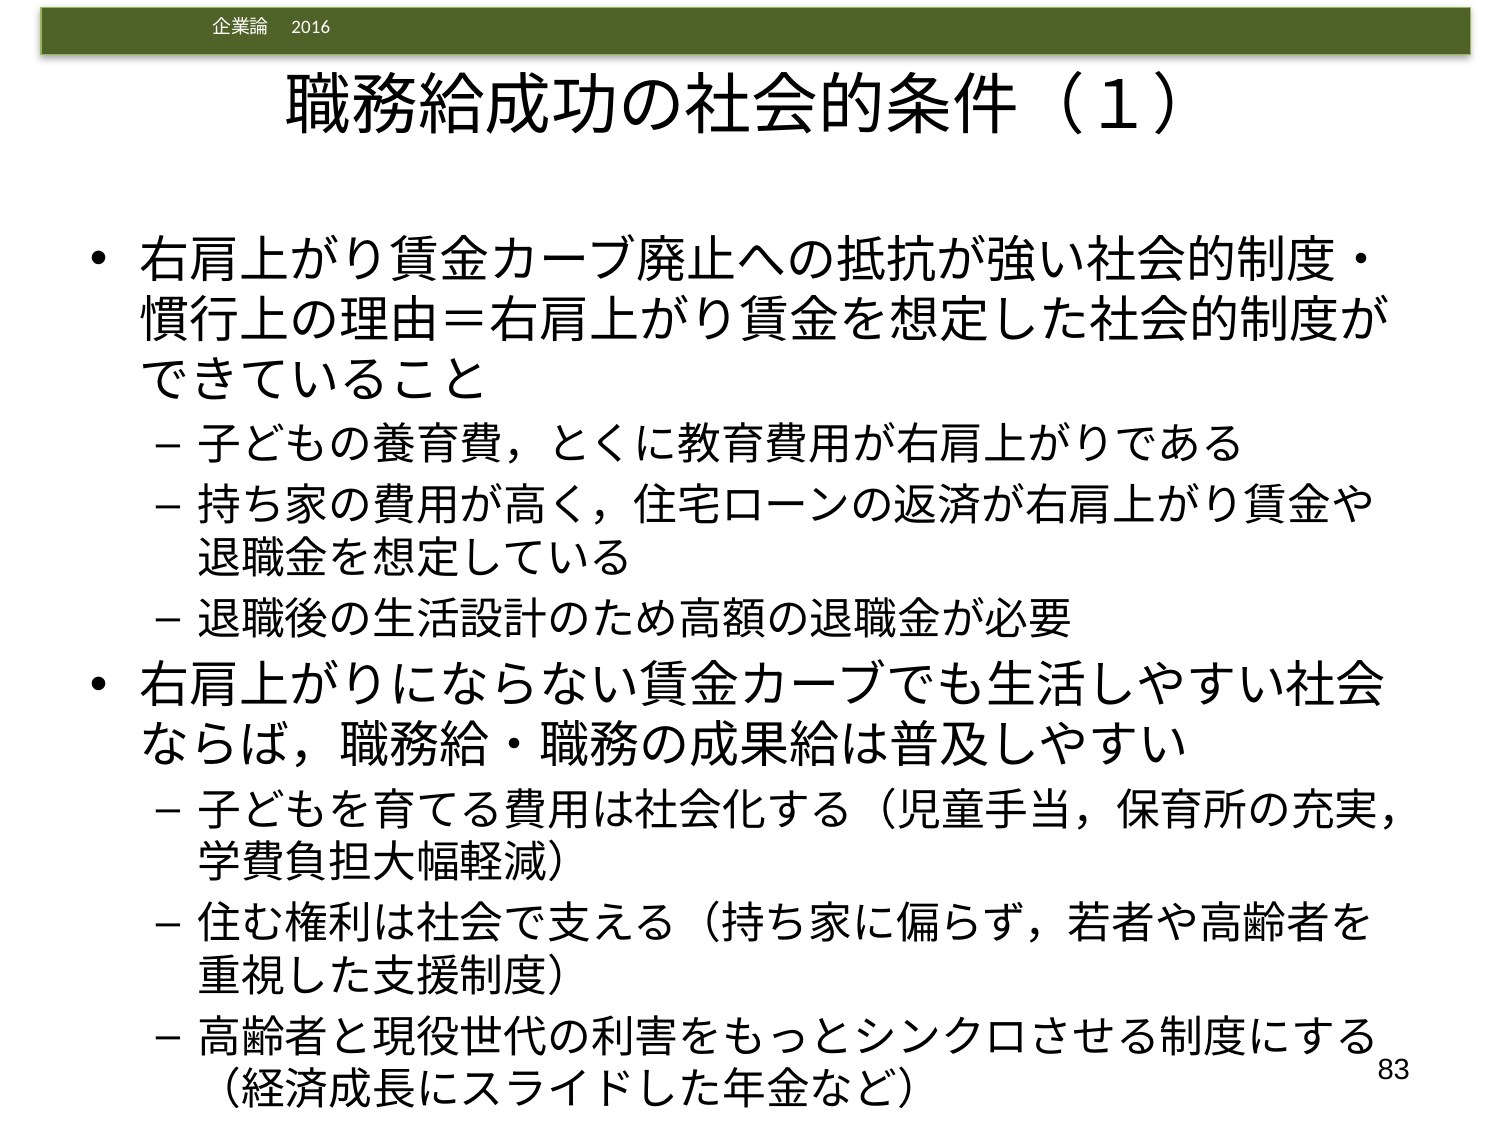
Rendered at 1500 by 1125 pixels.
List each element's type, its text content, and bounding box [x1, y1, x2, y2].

list 右肩上がり賃金カーブ廃止への抵抗が強い社会的制度・慣行上の理由＝右肩上がり賃金を想定した社会的制度ができていること 子どもの養育費，とくに教育費用が右肩上がりである 持ち家の費用が高く，住宅ローンの返済が右肩上がり賃金や退職金を想定している 退職後の生活設計のため高額の退職金が必要 右肩上がりにならない賃金カーブでも生活しやすい社会ならば，職務給・職務の成果給は普及しやすい 子どもを育てる費用は社会化する（児童手当，保育所の充実，学費負担大幅軽減） 住む権利は社会で支える（持ち家に偏らず，若者や高齢者を重視した支援制度） 高齢者と現役世代の利害をもっとシンクロさせる制度にする（経済成長にスライドした年金など） [75, 220, 1425, 1125]
title 職務給成功の社会的条件（１） [76, 54, 1427, 209]
slide_number 83 [1299, 1042, 1425, 1103]
